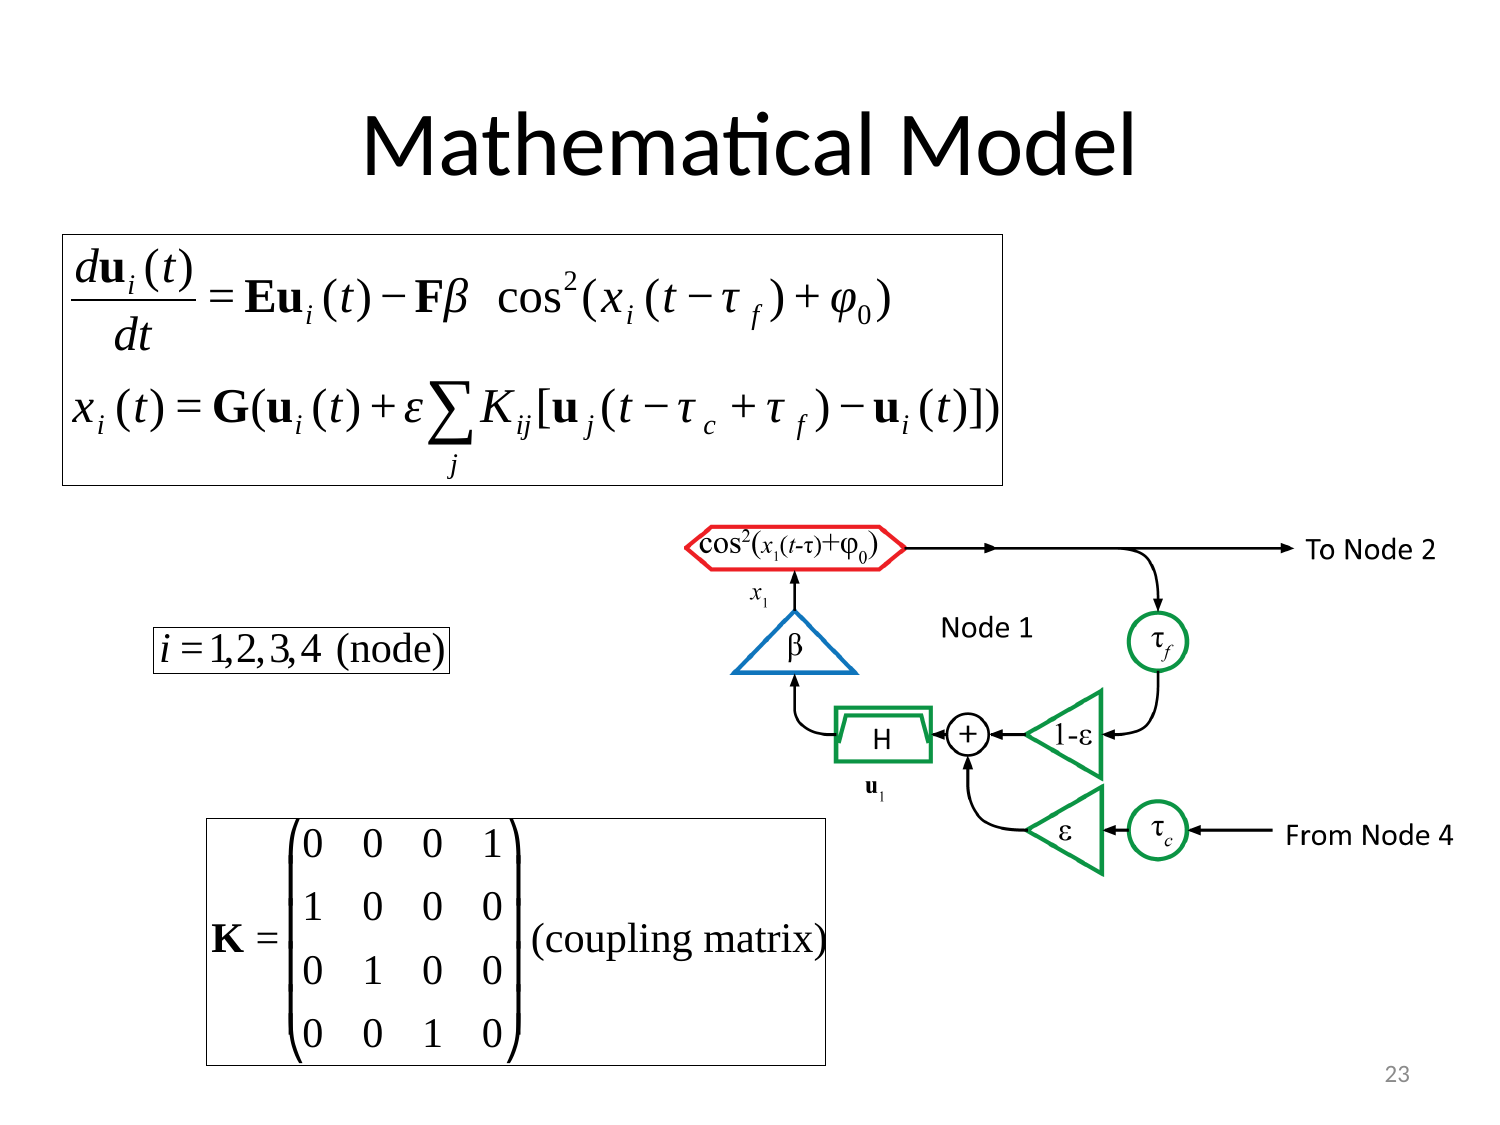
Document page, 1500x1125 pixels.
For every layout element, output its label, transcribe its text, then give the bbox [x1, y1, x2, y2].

title Mathematical Model [75, 45, 1425, 233]
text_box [153, 627, 450, 674]
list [684, 514, 1455, 877]
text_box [62, 233, 1004, 486]
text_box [205, 818, 826, 1066]
slide_number 23 [1074, 1042, 1425, 1103]
